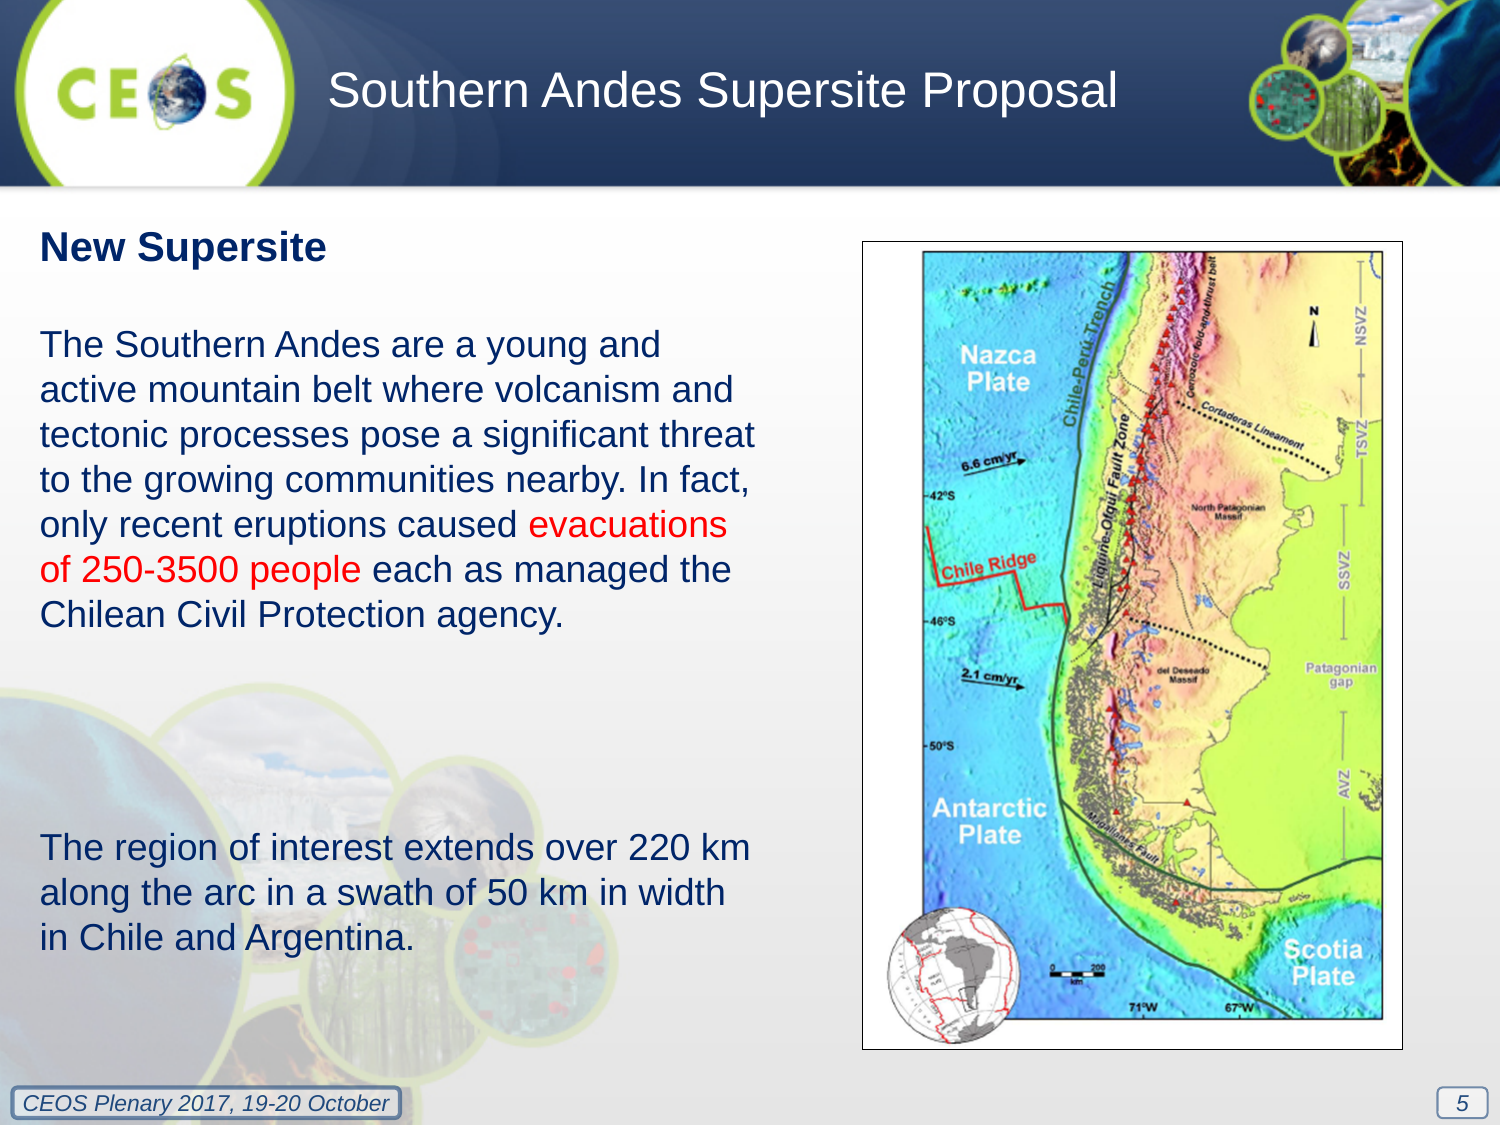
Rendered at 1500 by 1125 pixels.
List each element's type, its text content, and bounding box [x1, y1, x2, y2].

text_box The region of interest extends over 220 km along the arc in a swath of 50 km in width in Chile and Argentina. [24, 815, 775, 966]
list Southern Andes Supersite Proposal [312, 50, 1250, 138]
picture [0, 0, 1500, 1125]
slide_number 5 [1436, 1086, 1489, 1120]
text_box New Supersite The Southern Andes are a young and active mountain belt where volcanism and tectonic processes pose a significant threat to the growing communities nearby. In fact, only recent eruptions caused evacuations of 250-3500 people each as managed the Chilean Civil Protection agency. [24, 212, 775, 643]
